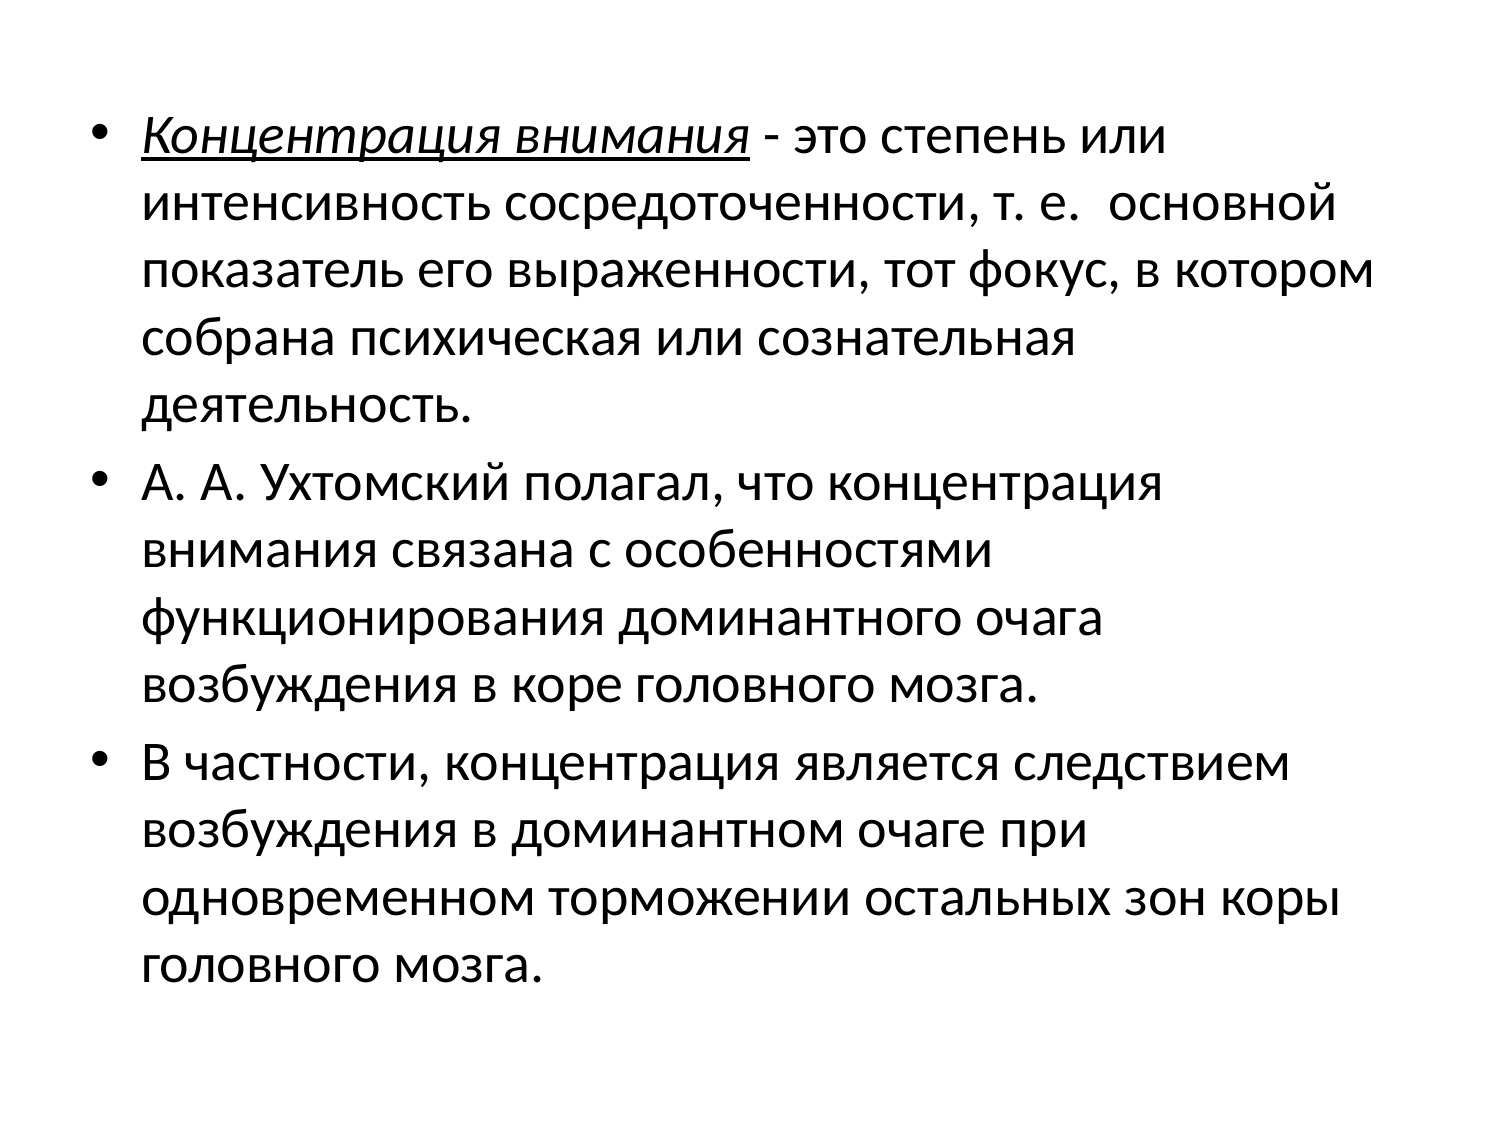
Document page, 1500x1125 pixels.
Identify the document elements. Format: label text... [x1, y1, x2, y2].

list Концентрация внимания - это степень или интенсивность сосредоточенности, т. е. основной показатель его выраженности, тот фокус, в котором собрана психическая или сознательная деятельность. А. А. Ухтомский полагал, что концентрация внимания связана с особенностями функционирования доминантного очага возбуждения в коре головного мозга. В частности, концентрация является следствием возбуждения в доминантном очаге при одновременном торможении остальных зон коры головного мозга. [75, 90, 1425, 1005]
